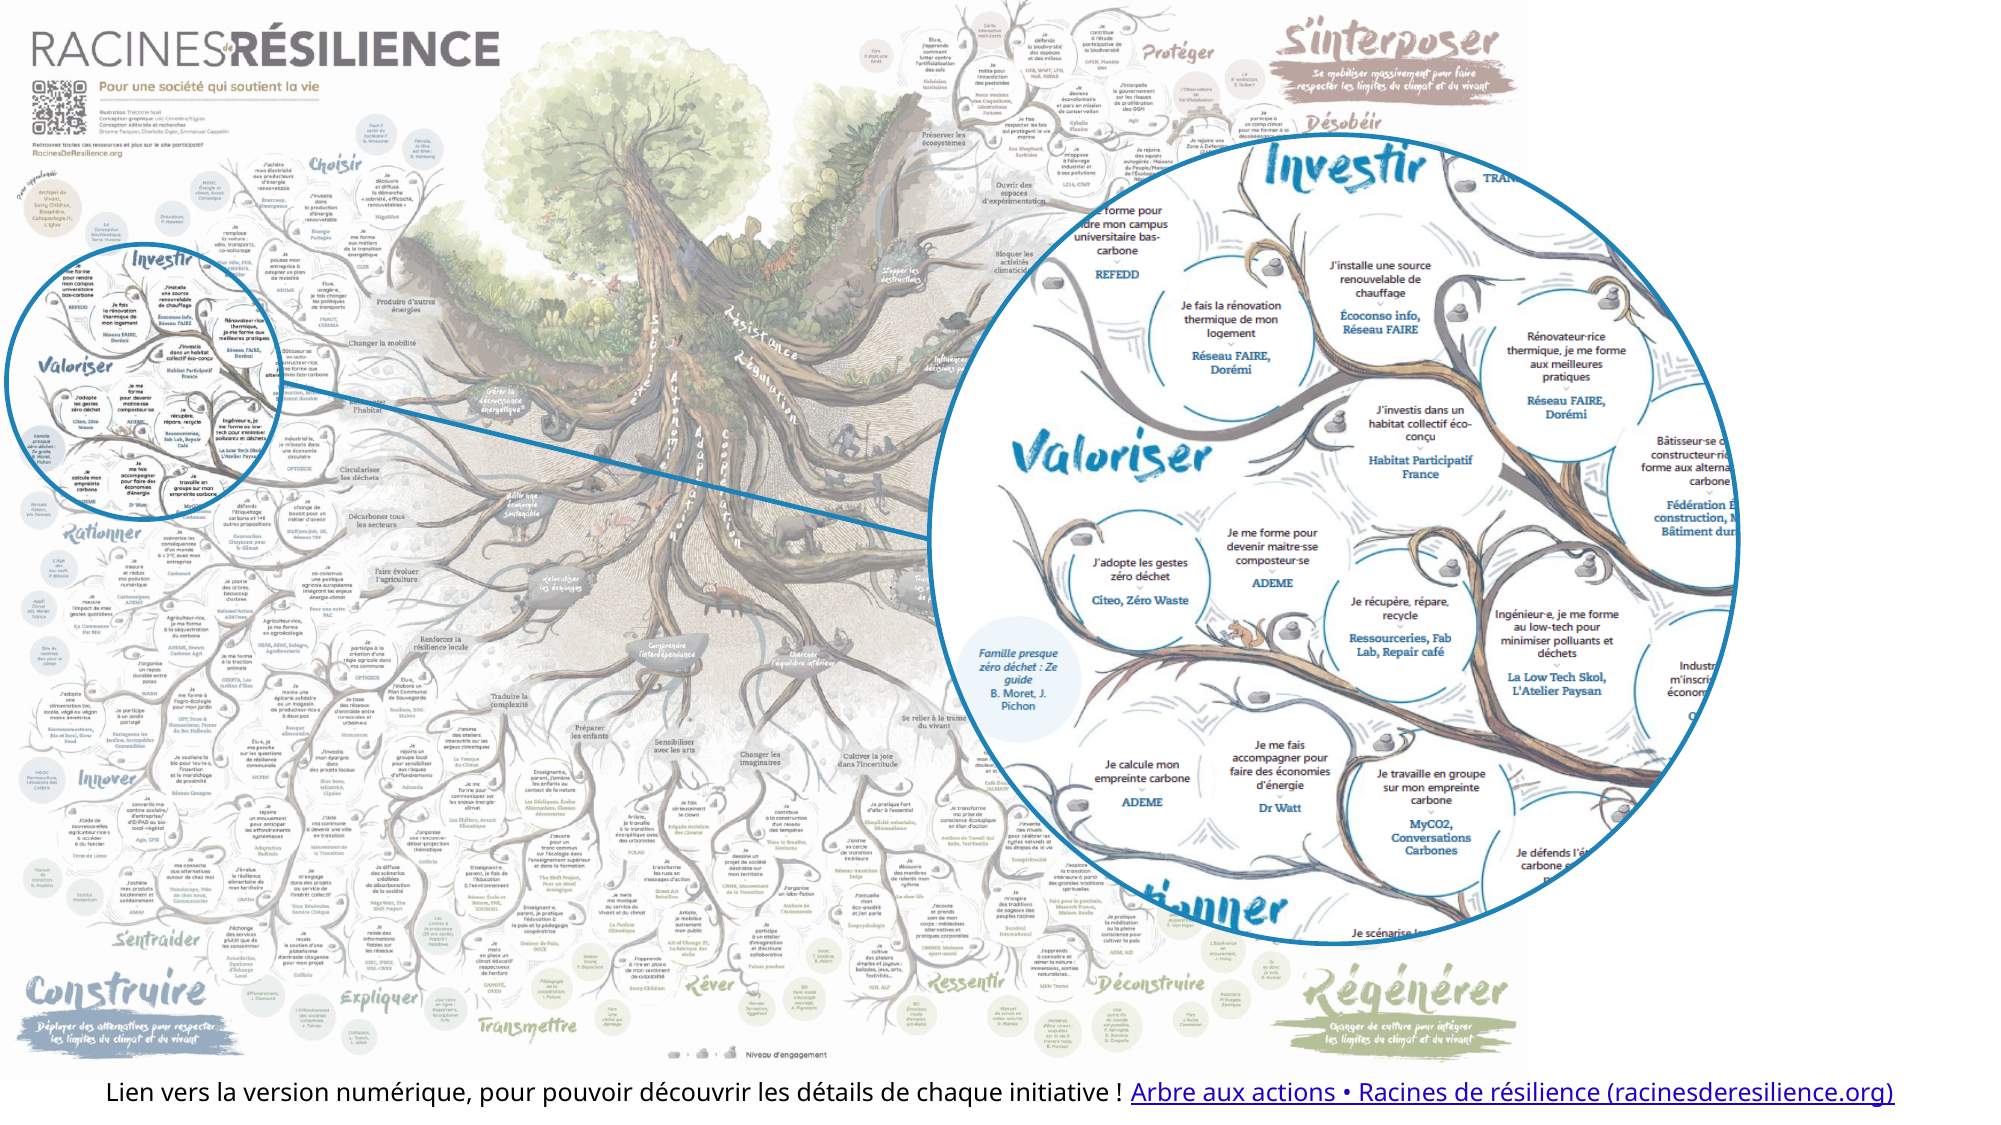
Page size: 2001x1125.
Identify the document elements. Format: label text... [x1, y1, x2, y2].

text_box Lien vers la version numérique, pour pouvoir découvrir les détails de chaque initiative ! Arbre aux actions • Racines de résilience (racinesderesilience.org) [0, 1066, 2000, 1125]
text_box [281, 381, 930, 540]
picture [0, 0, 1739, 1079]
